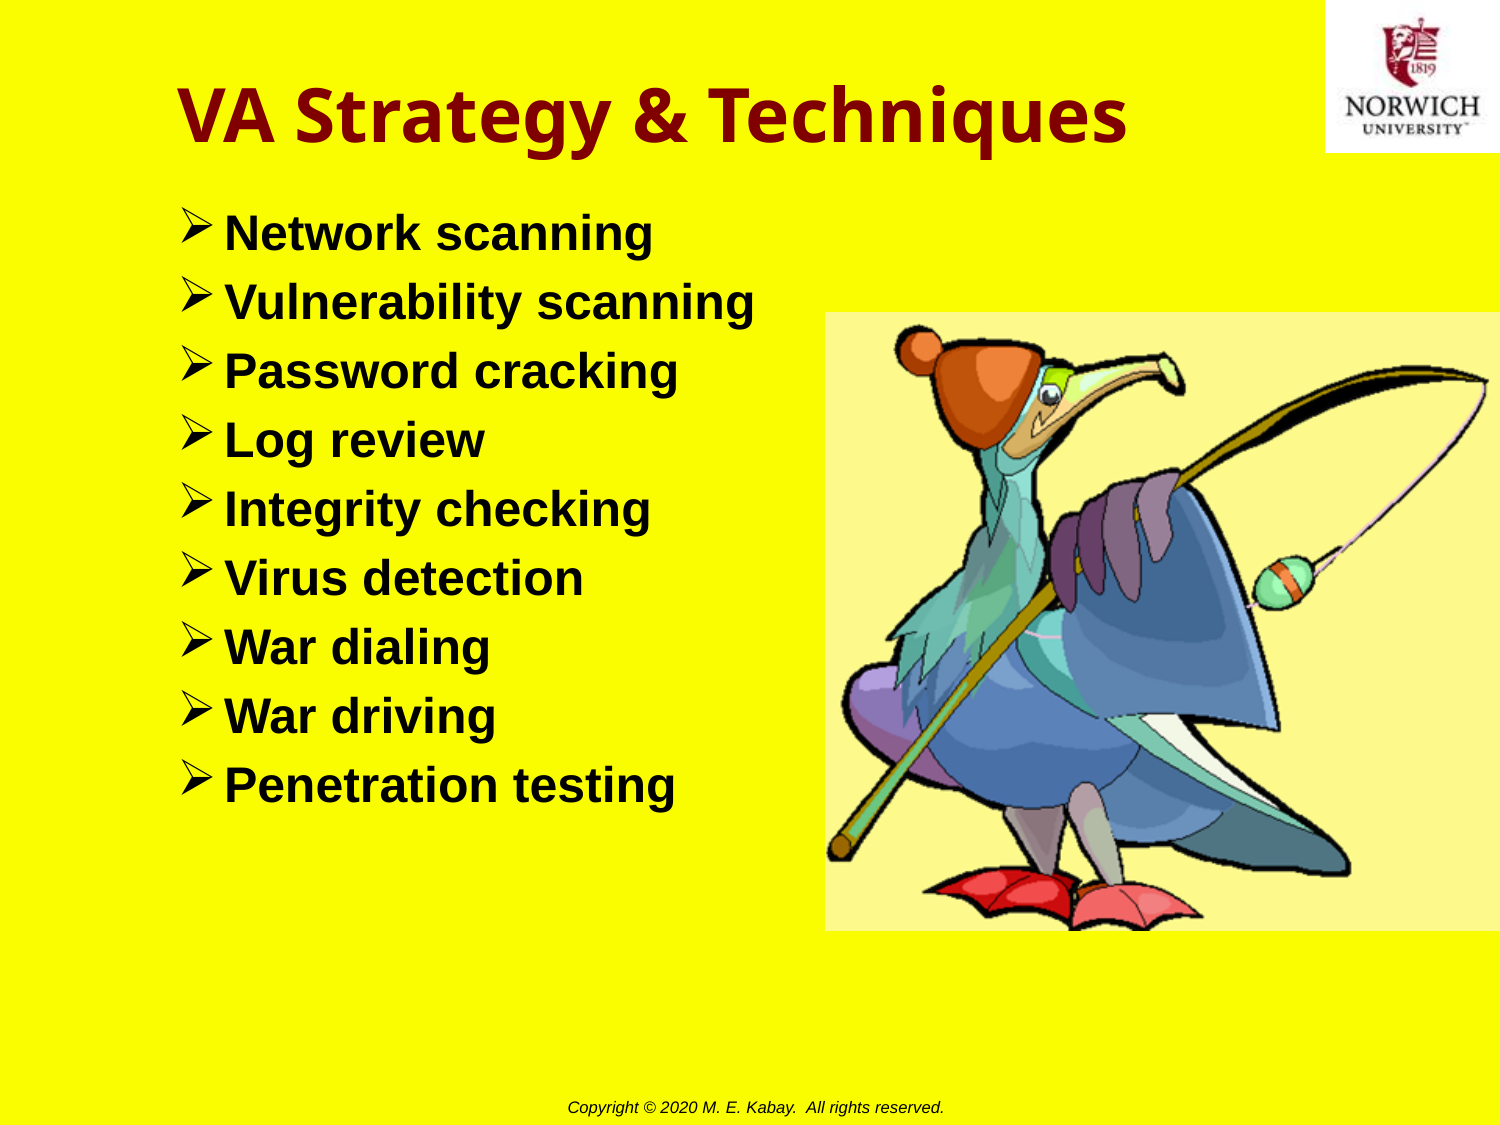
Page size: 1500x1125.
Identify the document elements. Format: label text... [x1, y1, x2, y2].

picture [824, 312, 1500, 932]
picture [1325, 0, 1500, 153]
list Network scanning Vulnerability scanning Password cracking Log review Integrity checking Virus detection War dialing War driving Penetration testing [161, 199, 826, 1039]
title VA Strategy & Techniques [161, 24, 1339, 213]
